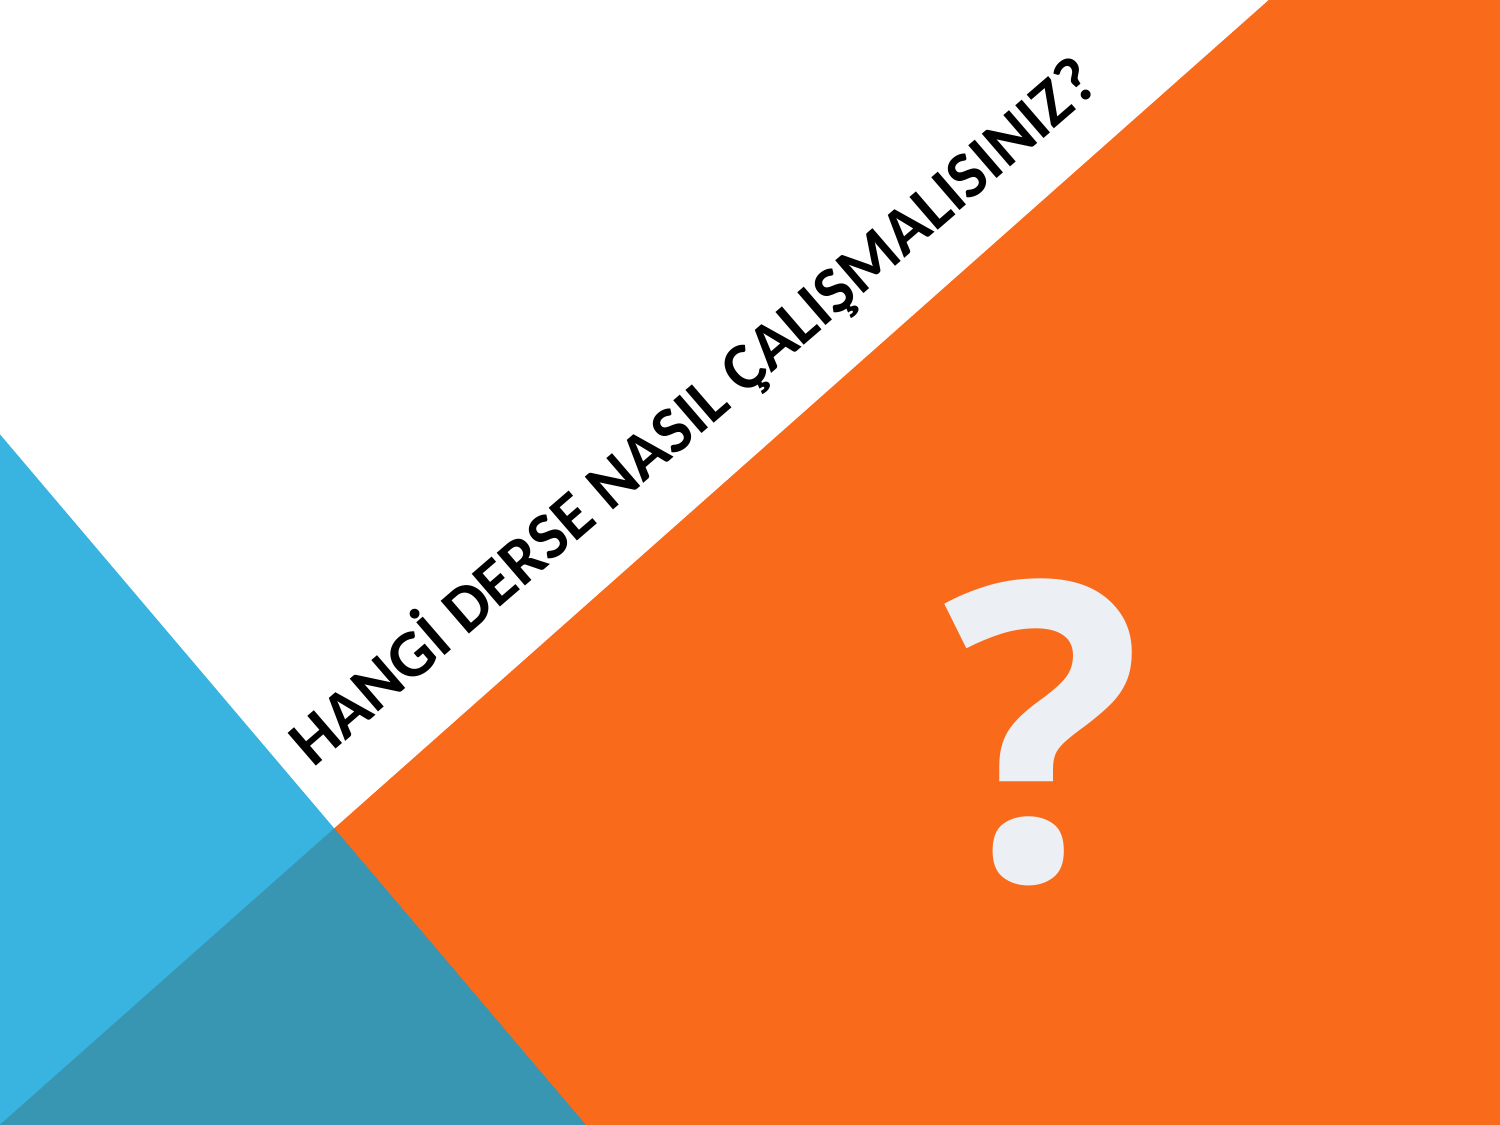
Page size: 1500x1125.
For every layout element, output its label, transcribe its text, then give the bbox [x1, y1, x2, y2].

text_box HANGİ DERSE NASIL ÇALIŞMALISINIZ? [253, 17, 1131, 794]
text_box ? [903, 456, 1183, 971]
